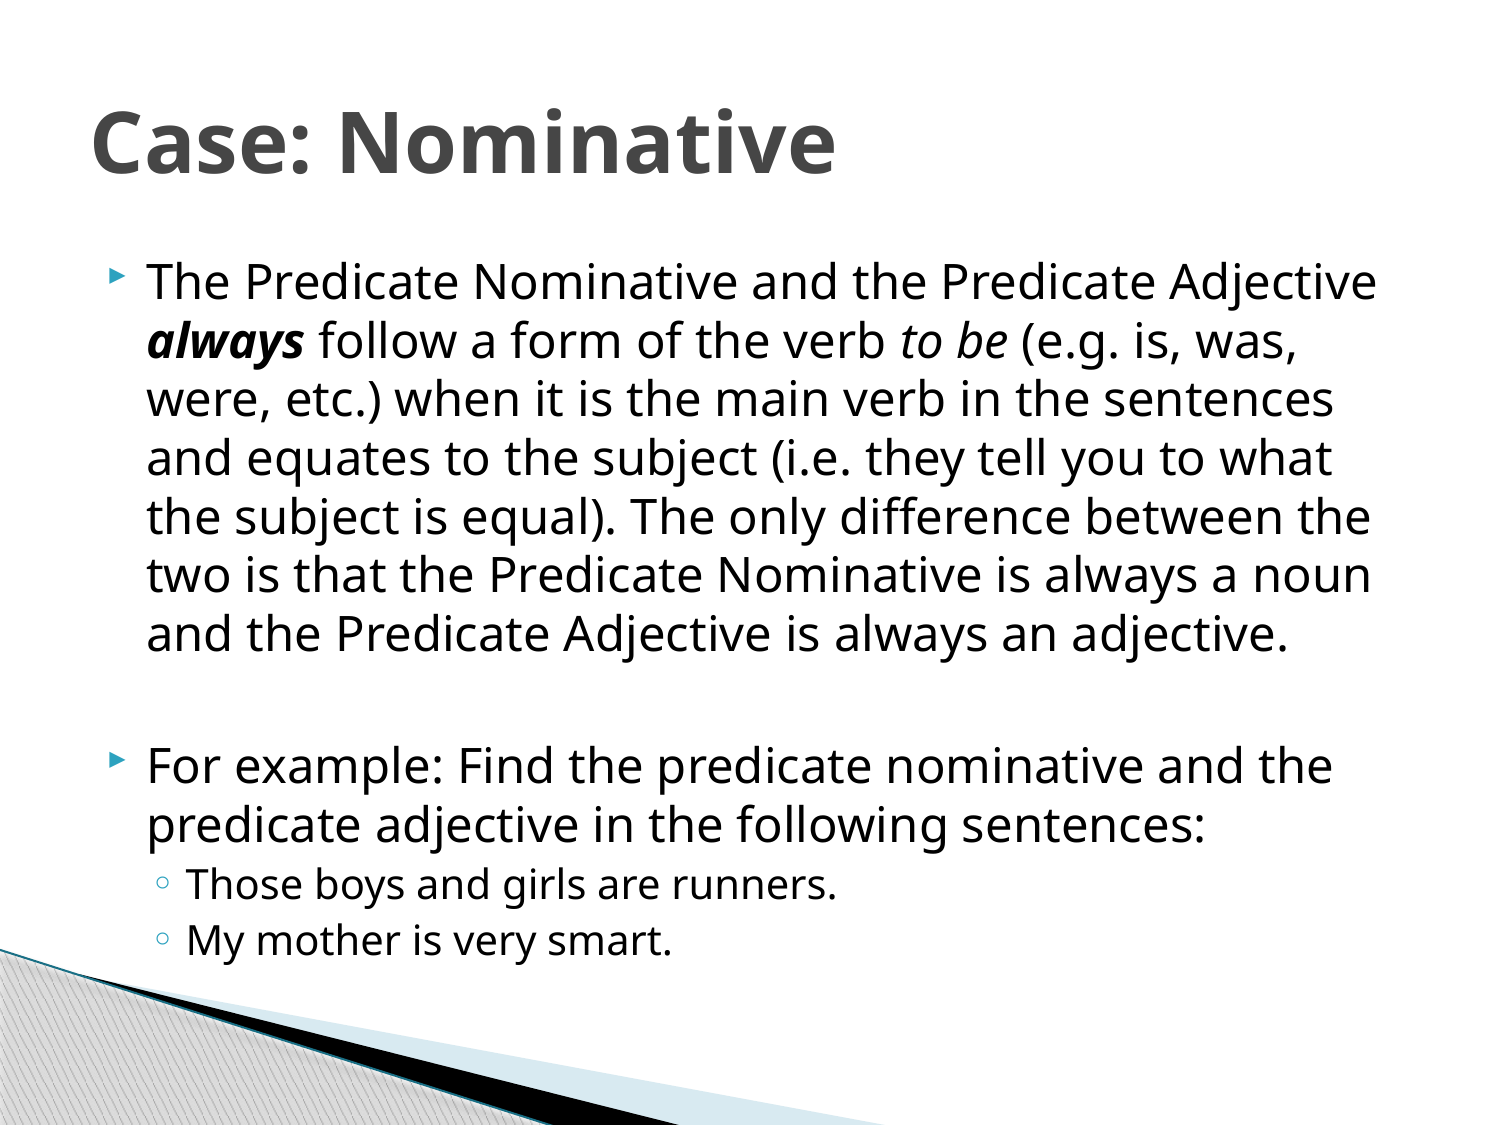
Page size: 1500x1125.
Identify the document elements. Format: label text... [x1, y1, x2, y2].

title Case: Nominative [75, 45, 1425, 233]
list The Predicate Nominative and the Predicate Adjective always follow a form of the verb to be (e.g. is, was, were, etc.) when it is the main verb in the sentences and equates to the subject (i.e. they tell you to what the subject is equal). The only difference between the two is that the Predicate Nominative is always a noun and the Predicate Adjective is always an adjective. For example: Find the predicate nominative and the predicate adjective in the following sentences: Those boys and girls are runners. My mother is very smart. [75, 243, 1425, 986]
